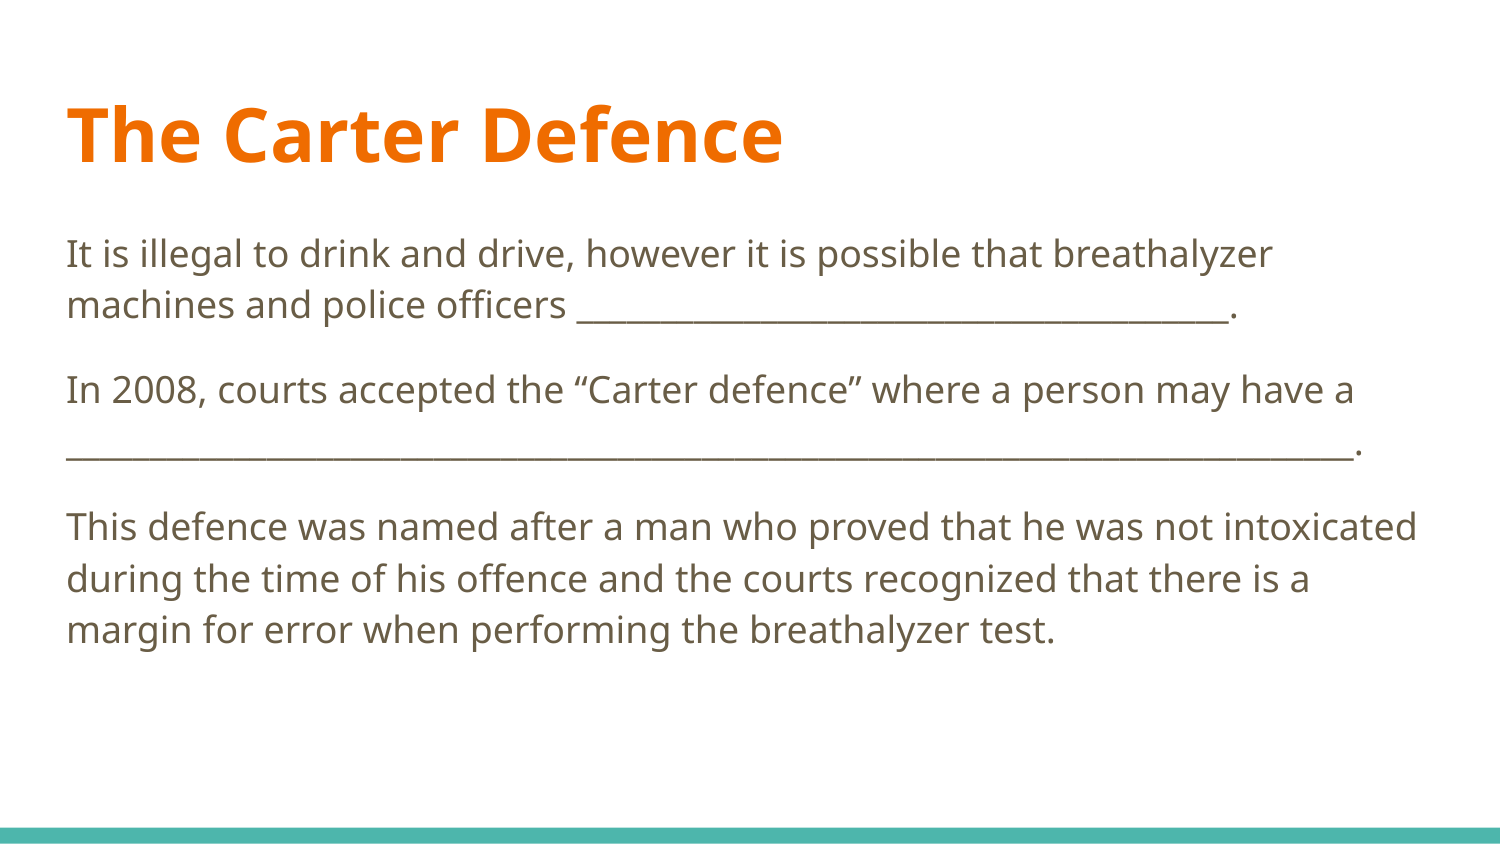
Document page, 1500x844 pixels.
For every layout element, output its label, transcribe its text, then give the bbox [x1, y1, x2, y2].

title The Carter Defence [51, 72, 1449, 189]
list It is illegal to drink and drive, however it is possible that breathalyzer machines and police officers _______________________________________. In 2008, courts accepted the “Carter defence” where a person may have a _____________________________________________________________________________. This defence was named after a man who proved that he was not intoxicated during the time of his offence and the courts recognized that there is a margin for error when performing the breathalyzer test. [51, 207, 1449, 750]
